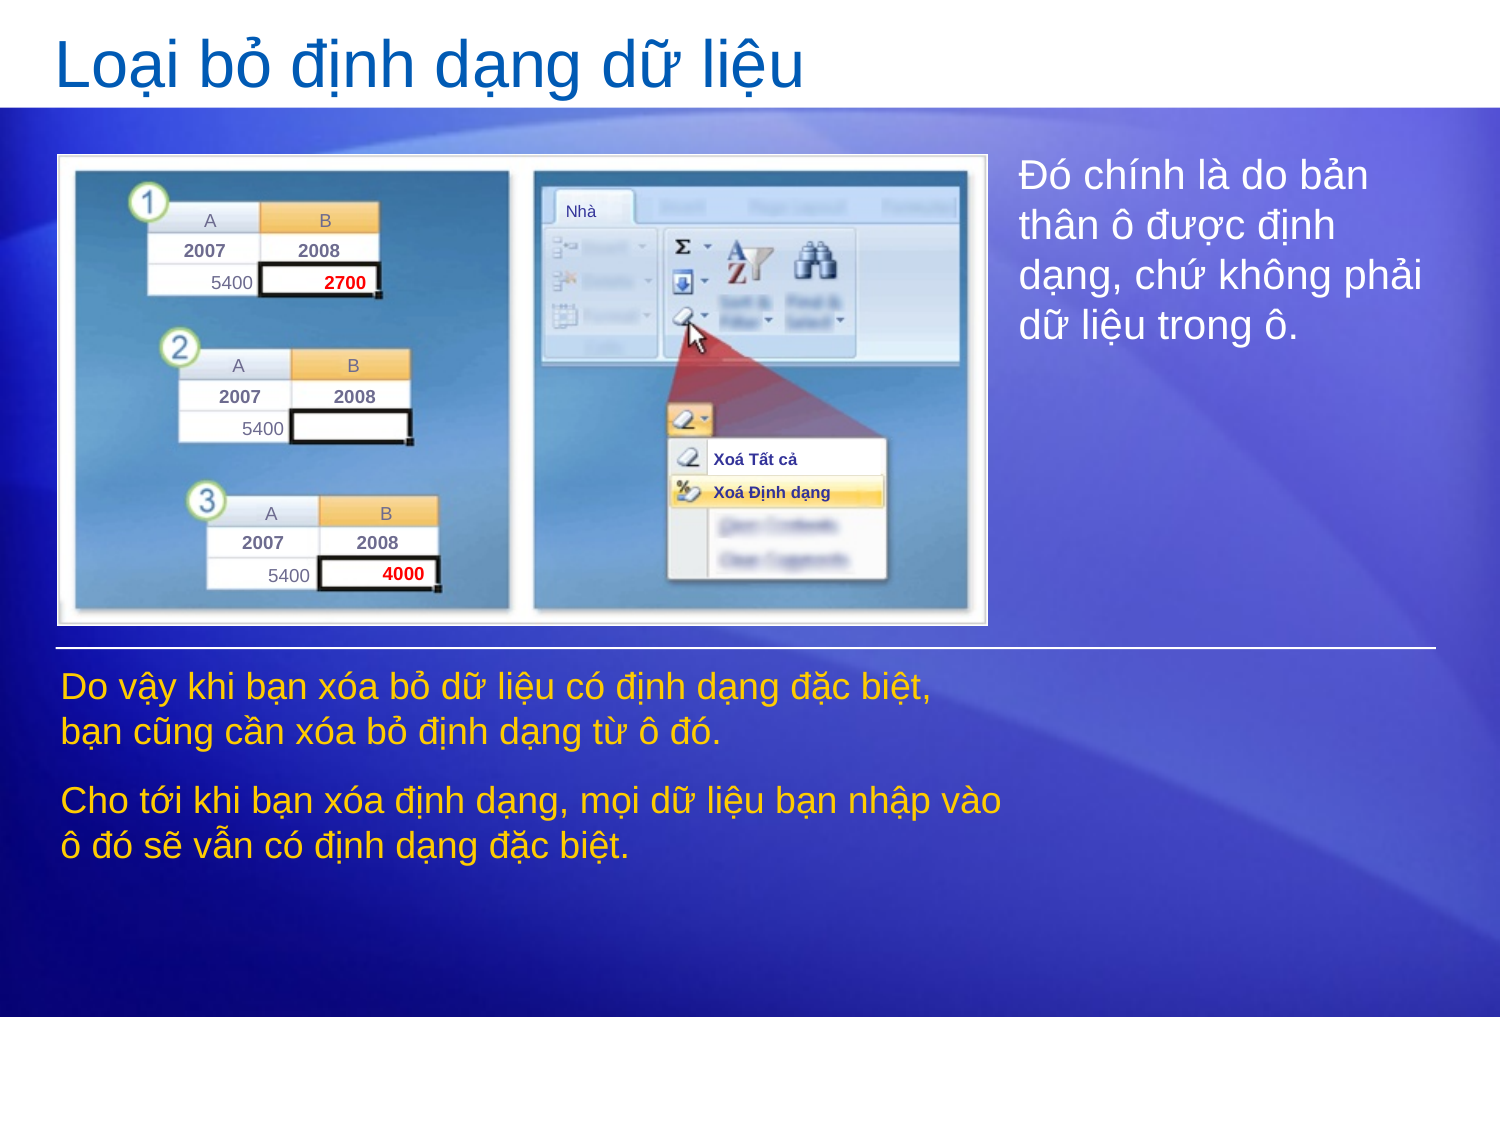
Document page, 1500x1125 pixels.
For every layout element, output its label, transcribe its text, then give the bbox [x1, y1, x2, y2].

picture [0, 108, 1500, 1017]
text_box Đó chính là do bản thân ô được định dạng, chứ không phải dữ liệu trong ô. [1003, 140, 1454, 594]
text_box Do vậy khi bạn xóa bỏ dữ liệu có định dạng đặc biệt, bạn cũng cần xóa bỏ định dạng từ ô đó. Cho tới khi bạn xóa định dạng, mọi dữ liệu bạn nhập vào ô đó sẽ vẫn có định dạng đặc biệt. [45, 655, 1018, 931]
title Loại bỏ định dạng dữ liệu [39, 10, 1500, 112]
